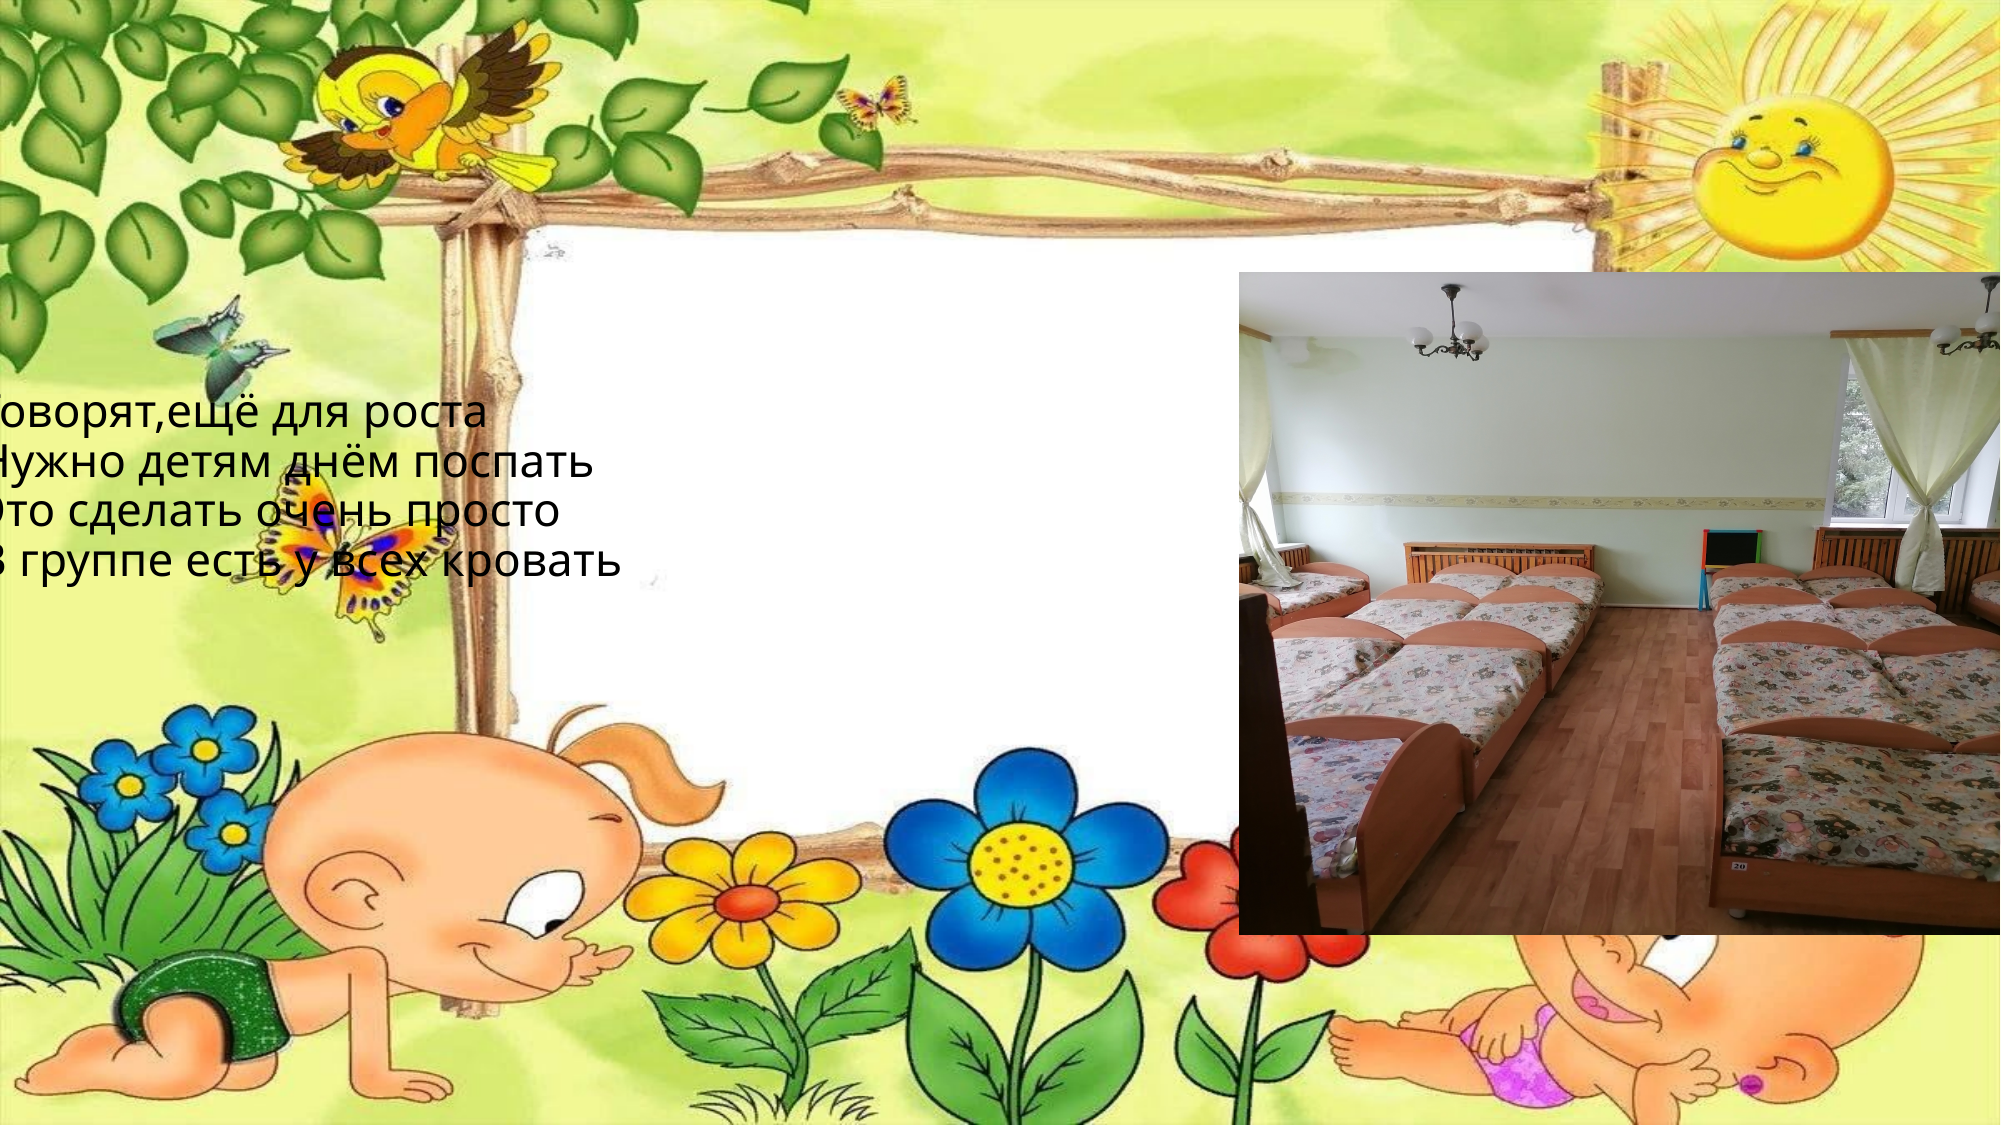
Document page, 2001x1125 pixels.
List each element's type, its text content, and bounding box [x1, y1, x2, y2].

title Говорят,ещё для роста Нужно детям днём поспать Это сделать очень просто В группе есть у всех кровать [0, 378, 1238, 596]
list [1238, 271, 2000, 936]
picture [0, 0, 2001, 1125]
